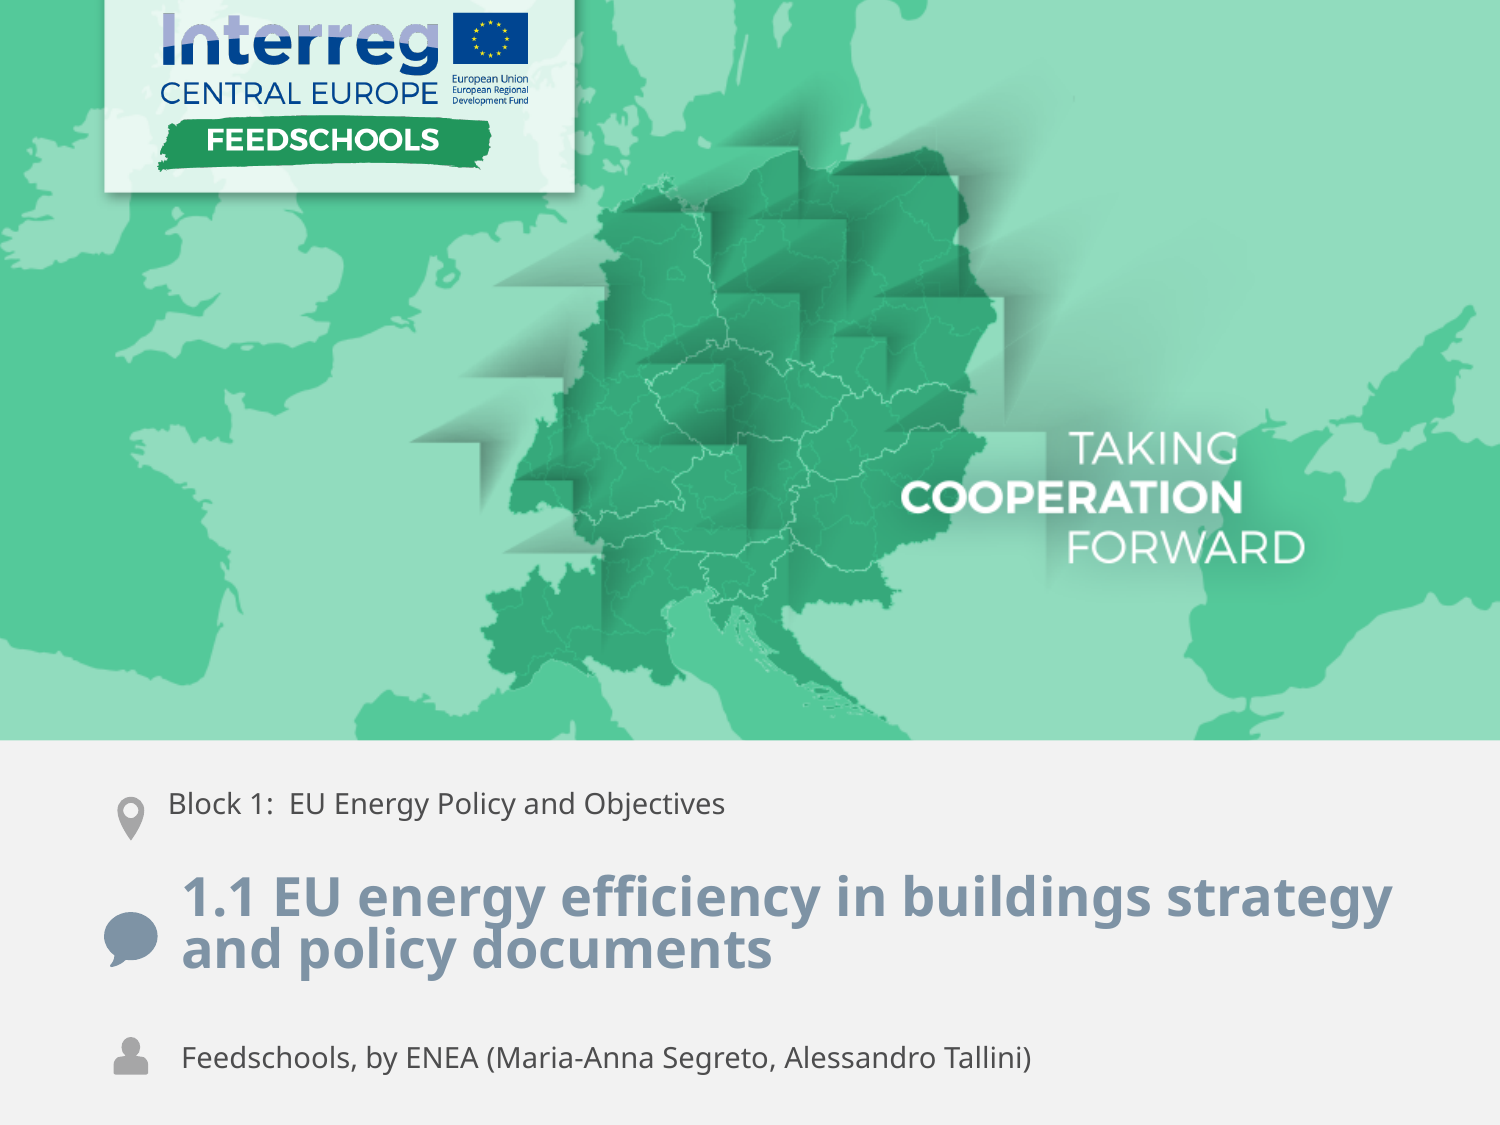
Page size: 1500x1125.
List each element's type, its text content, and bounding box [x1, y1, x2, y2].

picture [0, 0, 1500, 740]
list Block 1: EU Energy Policy and Objectives [167, 776, 1441, 871]
list Feedschools, by ENEA (Maria-Anna Segreto, Alessandro Tallini) [181, 1034, 1454, 1080]
list 1.1 EU energy efficiency in buildings strategy and policy documents [181, 841, 1454, 1014]
